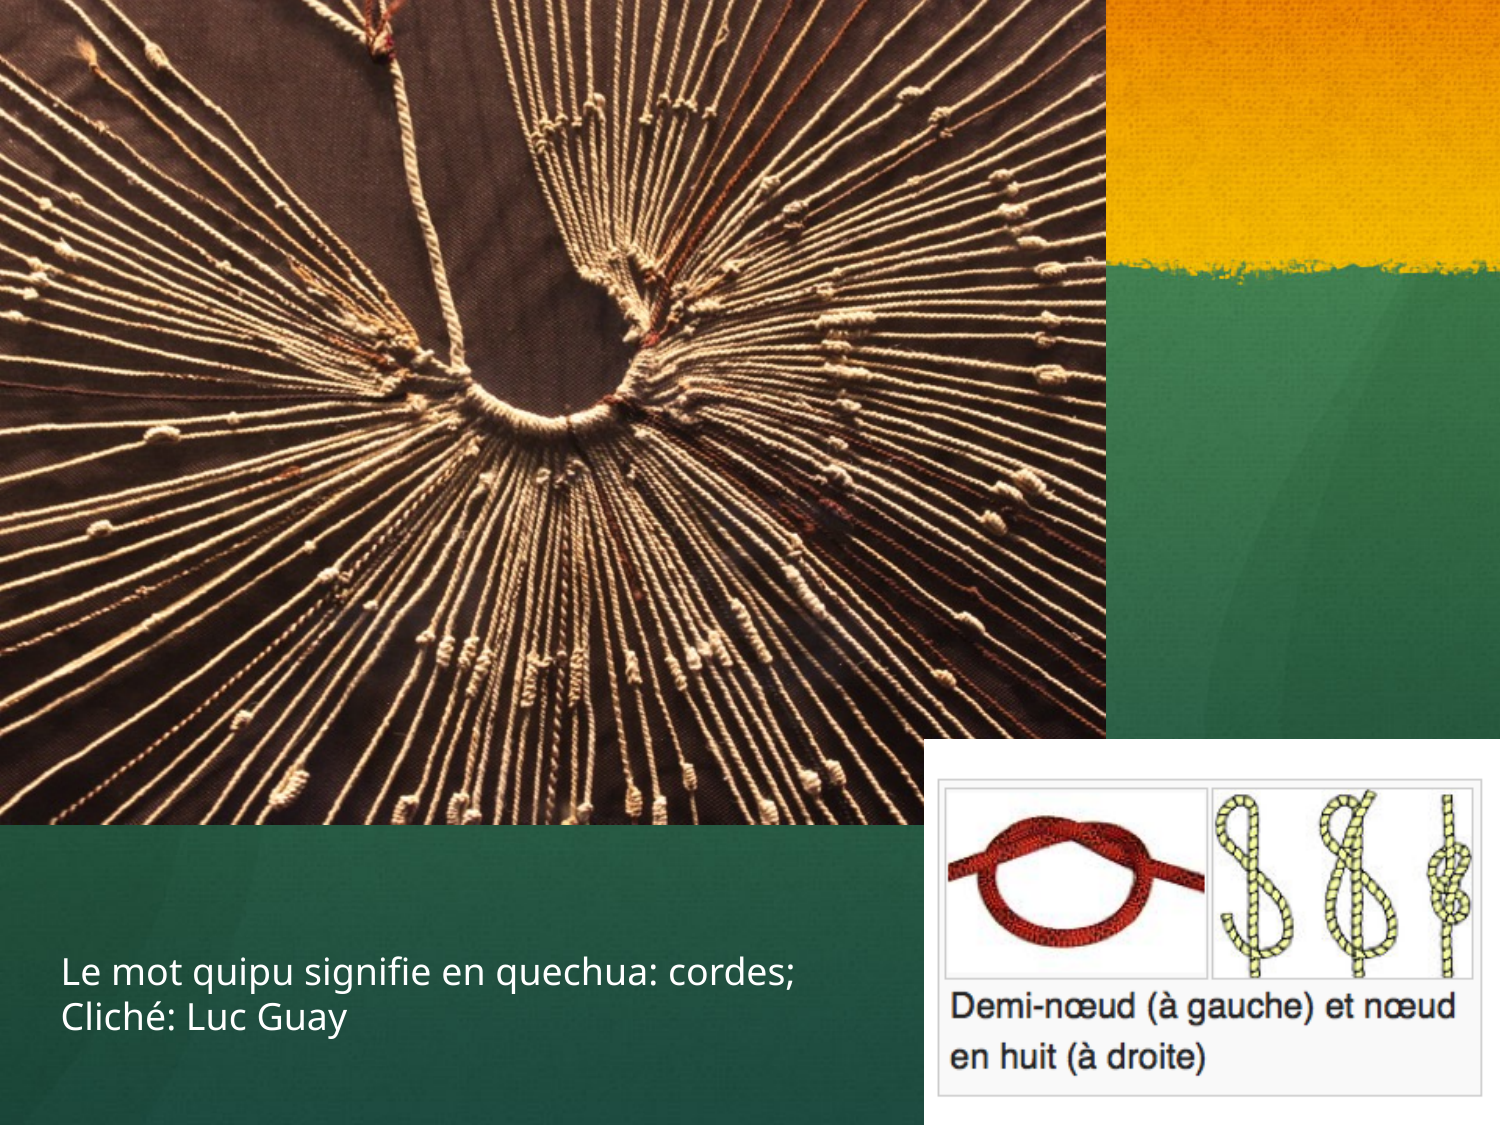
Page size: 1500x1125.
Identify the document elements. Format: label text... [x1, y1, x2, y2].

picture [0, 0, 1500, 1125]
text_box Le mot quipu signifie en quechua: cordes; Cliché: Luc Guay [45, 940, 866, 1046]
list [0, 0, 1106, 826]
